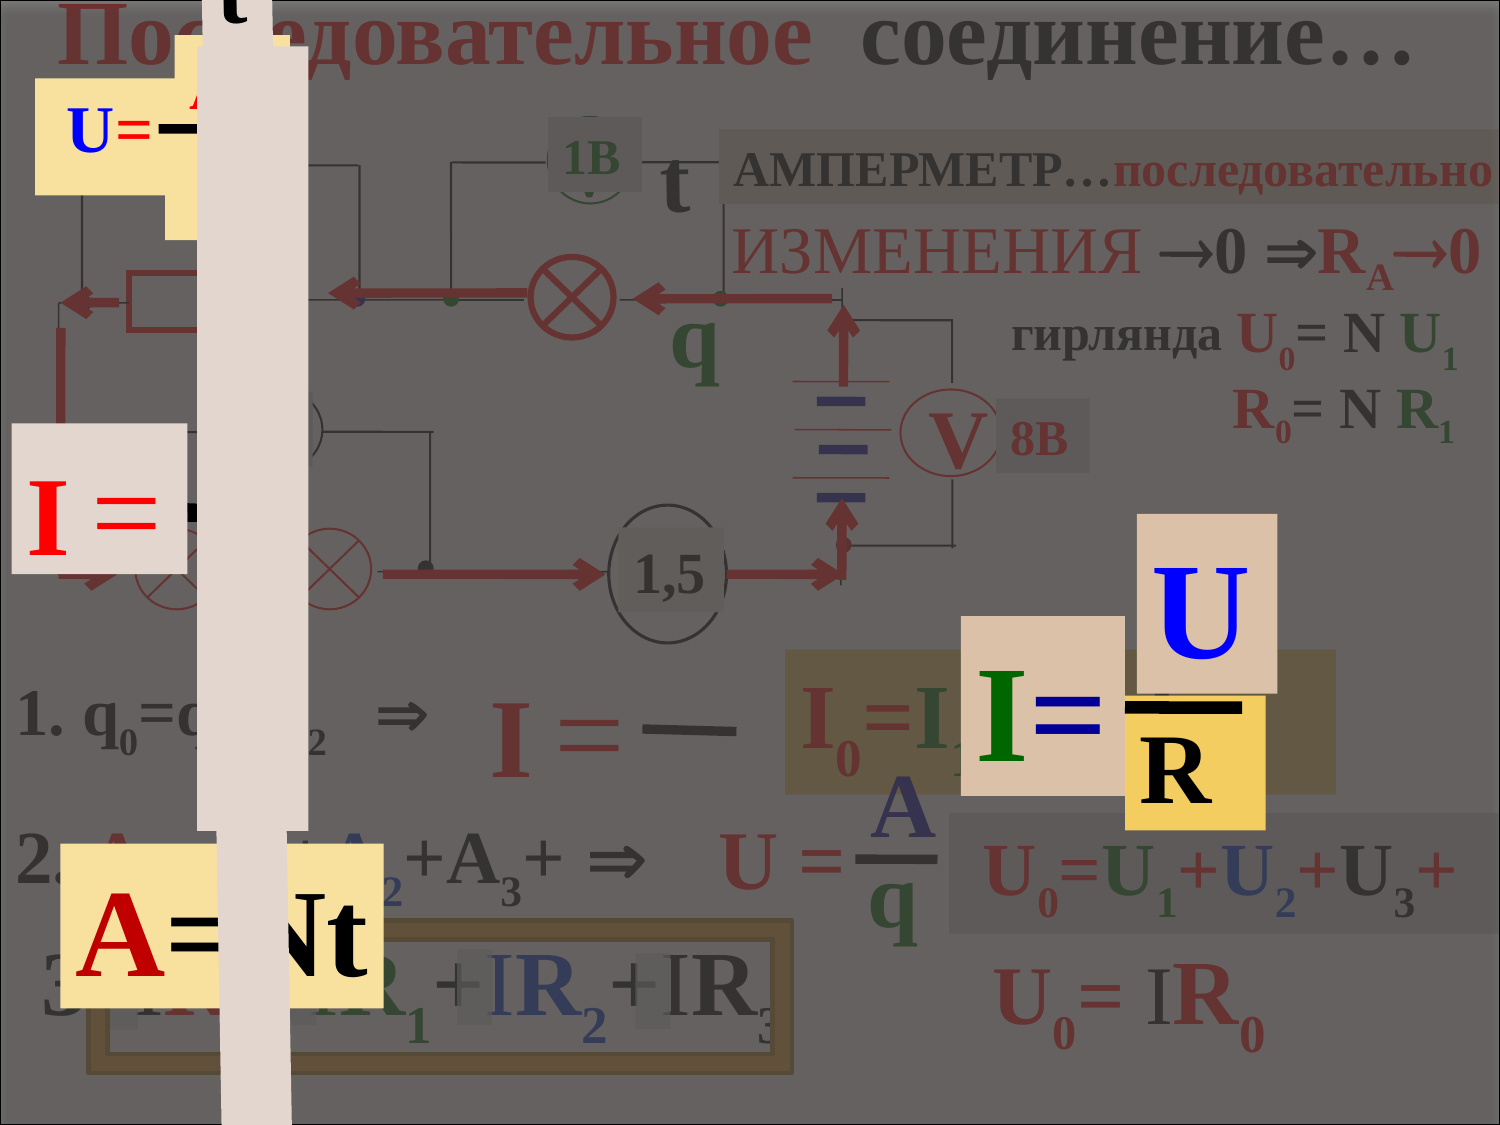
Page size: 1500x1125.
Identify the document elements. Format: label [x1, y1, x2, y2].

text_box [0, 0, 1500, 1125]
